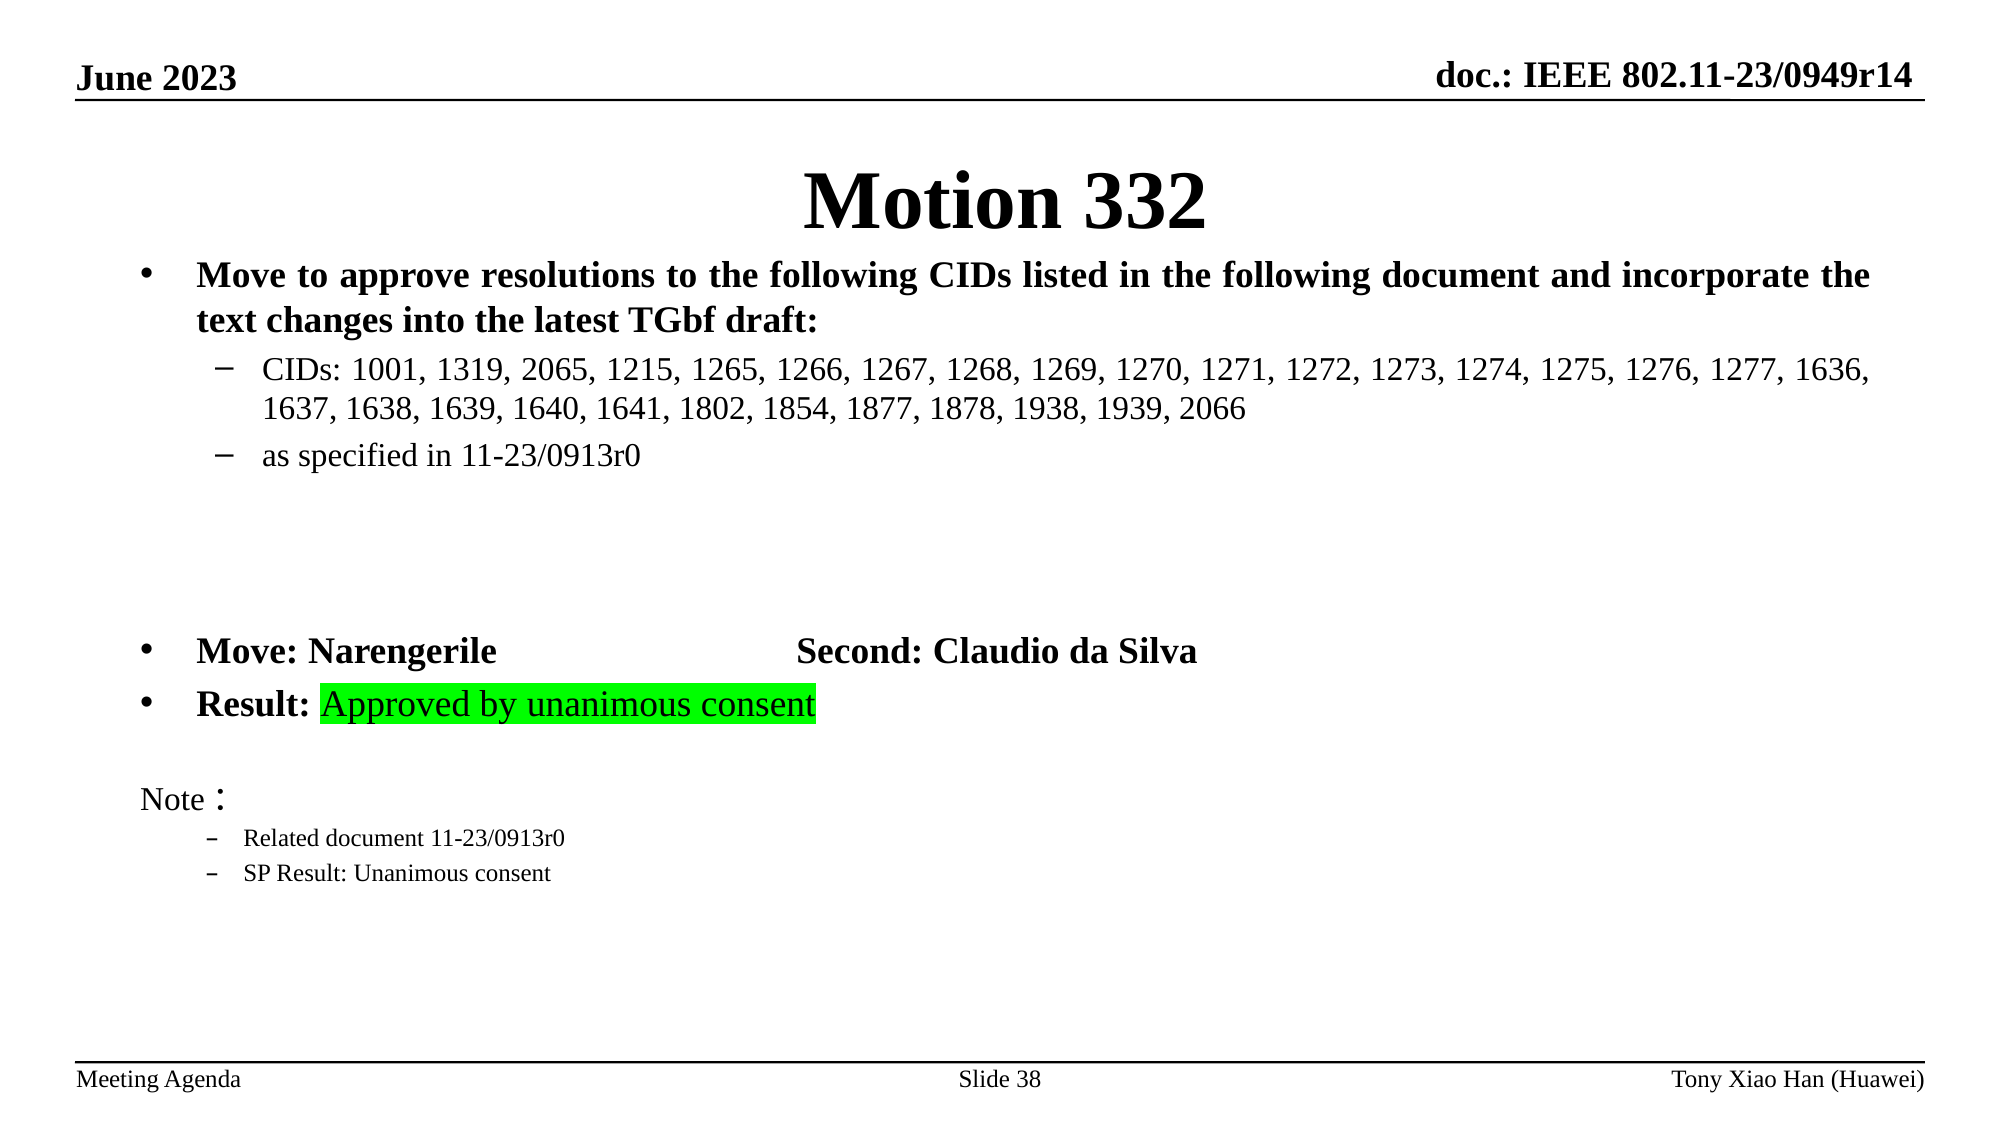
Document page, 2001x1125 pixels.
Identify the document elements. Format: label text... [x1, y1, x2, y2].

text_box Move to approve resolutions to the following CIDs listed in the following document and incorporate the text changes into the latest TGbf draft: CIDs: 1001, 1319, 2065, 1215, 1265, 1266, 1267, 1268, 1269, 1270, 1271, 1272, 1273, 1274, 1275, 1276, 1277, 1636, 1637, 1638, 1639, 1640, 1641, 1802, 1854, 1877, 1878, 1938, 1939, 2066 as specified in 11-23/0913r0 Move: Narengerile Second: Claudio da Silva Result: Approved by unanimous consent Note： Related document 11-23/0913r0 SP Result: Unanimous consent [125, 212, 1888, 900]
text_box Motion 332 [368, 137, 1644, 212]
